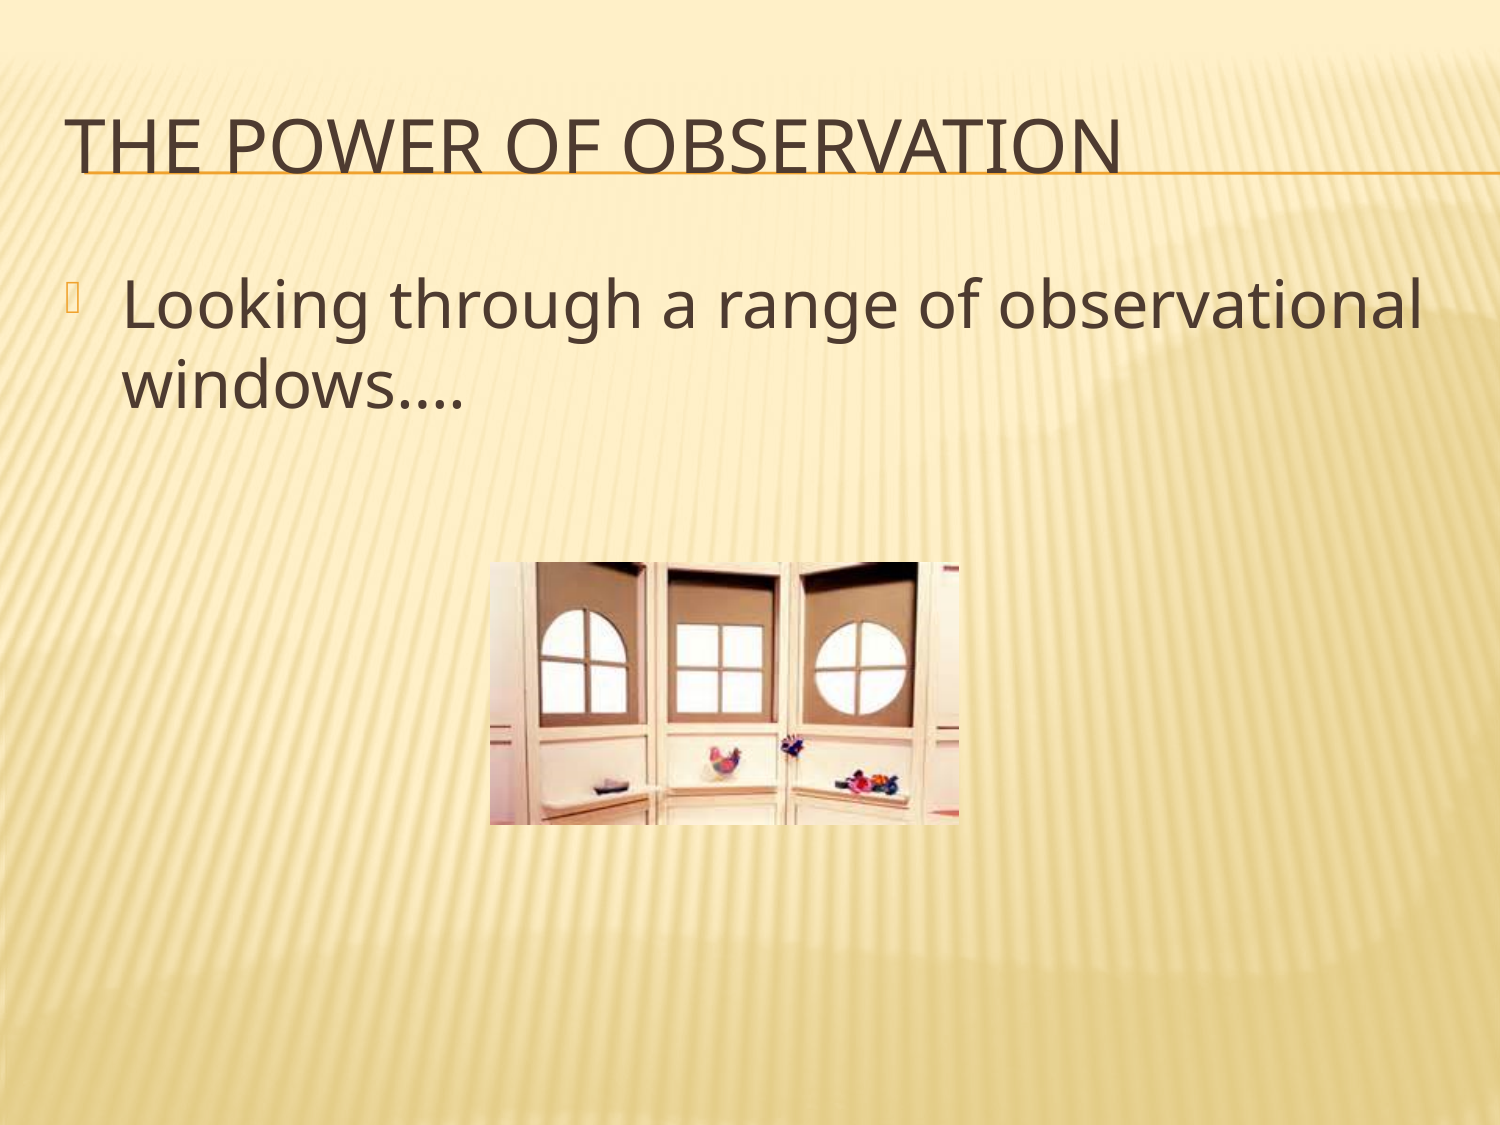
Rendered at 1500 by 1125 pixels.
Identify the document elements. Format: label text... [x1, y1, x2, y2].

title The power of observation [50, 75, 1475, 213]
picture [489, 562, 960, 826]
list Looking through a range of observational windows…. [50, 254, 1475, 998]
